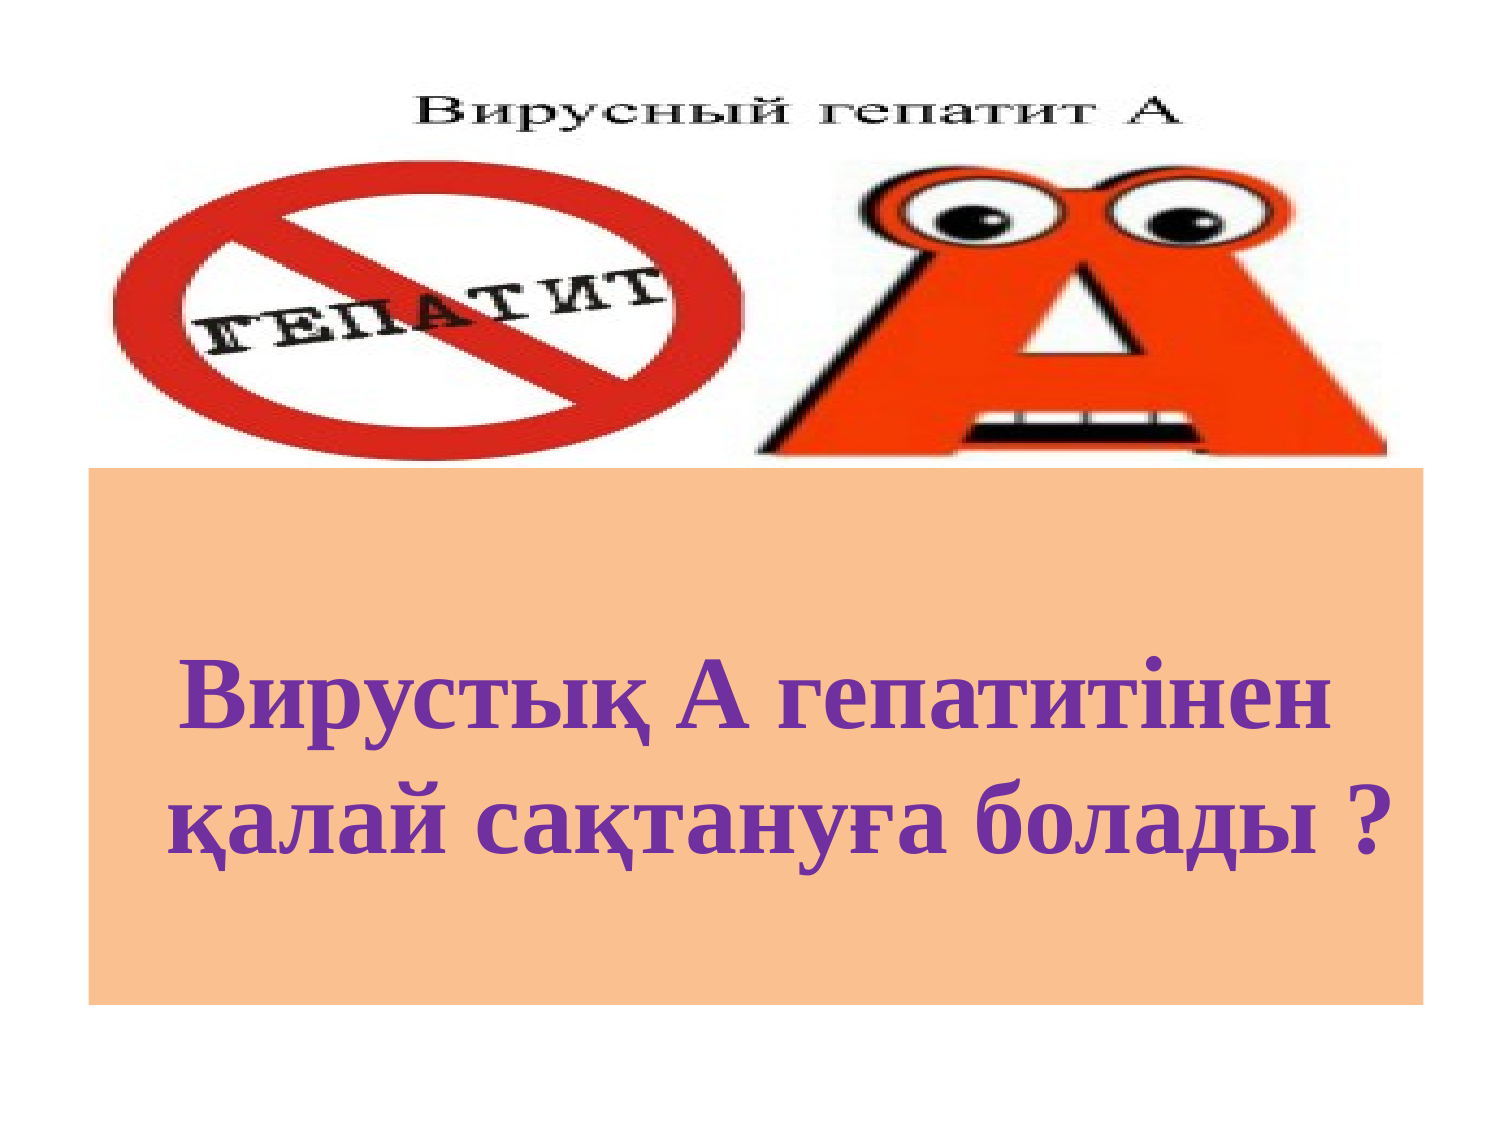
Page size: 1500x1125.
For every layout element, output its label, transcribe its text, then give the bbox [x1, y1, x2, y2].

picture [100, 66, 1400, 469]
list Вирустық А гепатитінен қалай сақтануға болады ? [88, 468, 1424, 1005]
